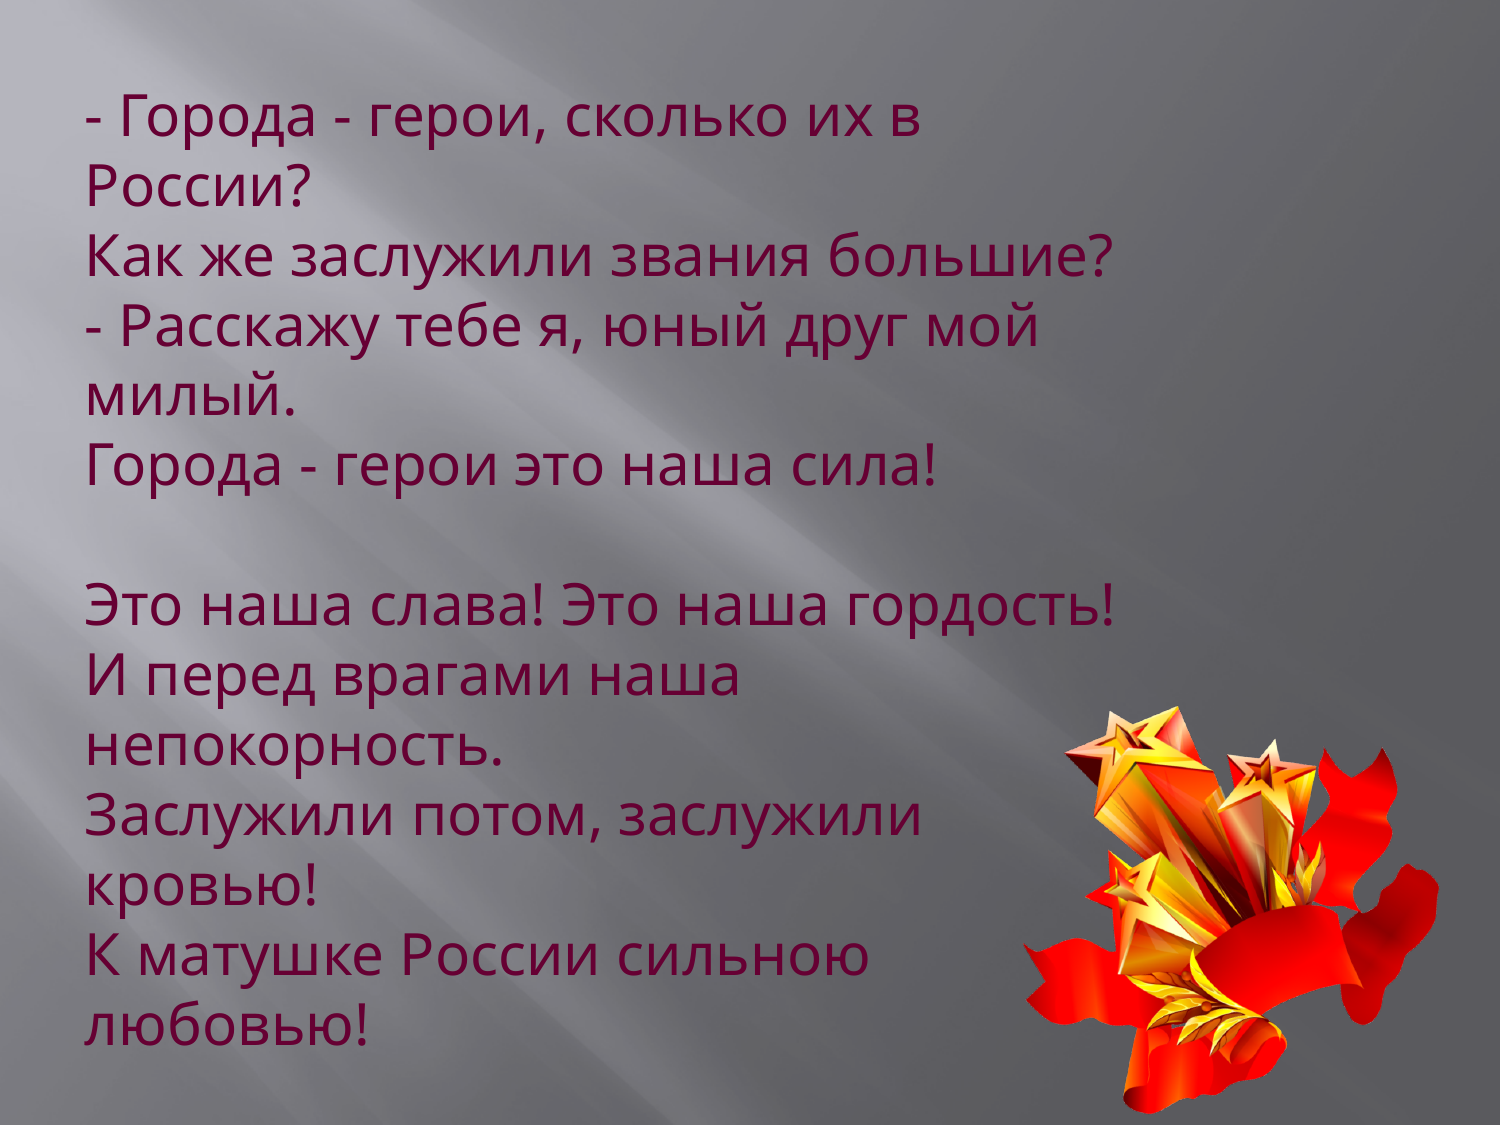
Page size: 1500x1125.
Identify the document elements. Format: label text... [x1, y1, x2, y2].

picture [922, 602, 1499, 1125]
text_box - Города - герои, сколько их в России? Как же заслужили звания большие? - Расскажу тебе я, юный друг мой милый. Города - герои это наша сила! Это наша слава! Это наша гордость! И перед врагами наша непокорность. Заслужили потом, заслужили кровью! К матушке России сильною любовью! Их у нас тринадцать. Имена их святы! Честь им и поклоны отдают солдаты. [70, 70, 1137, 1125]
